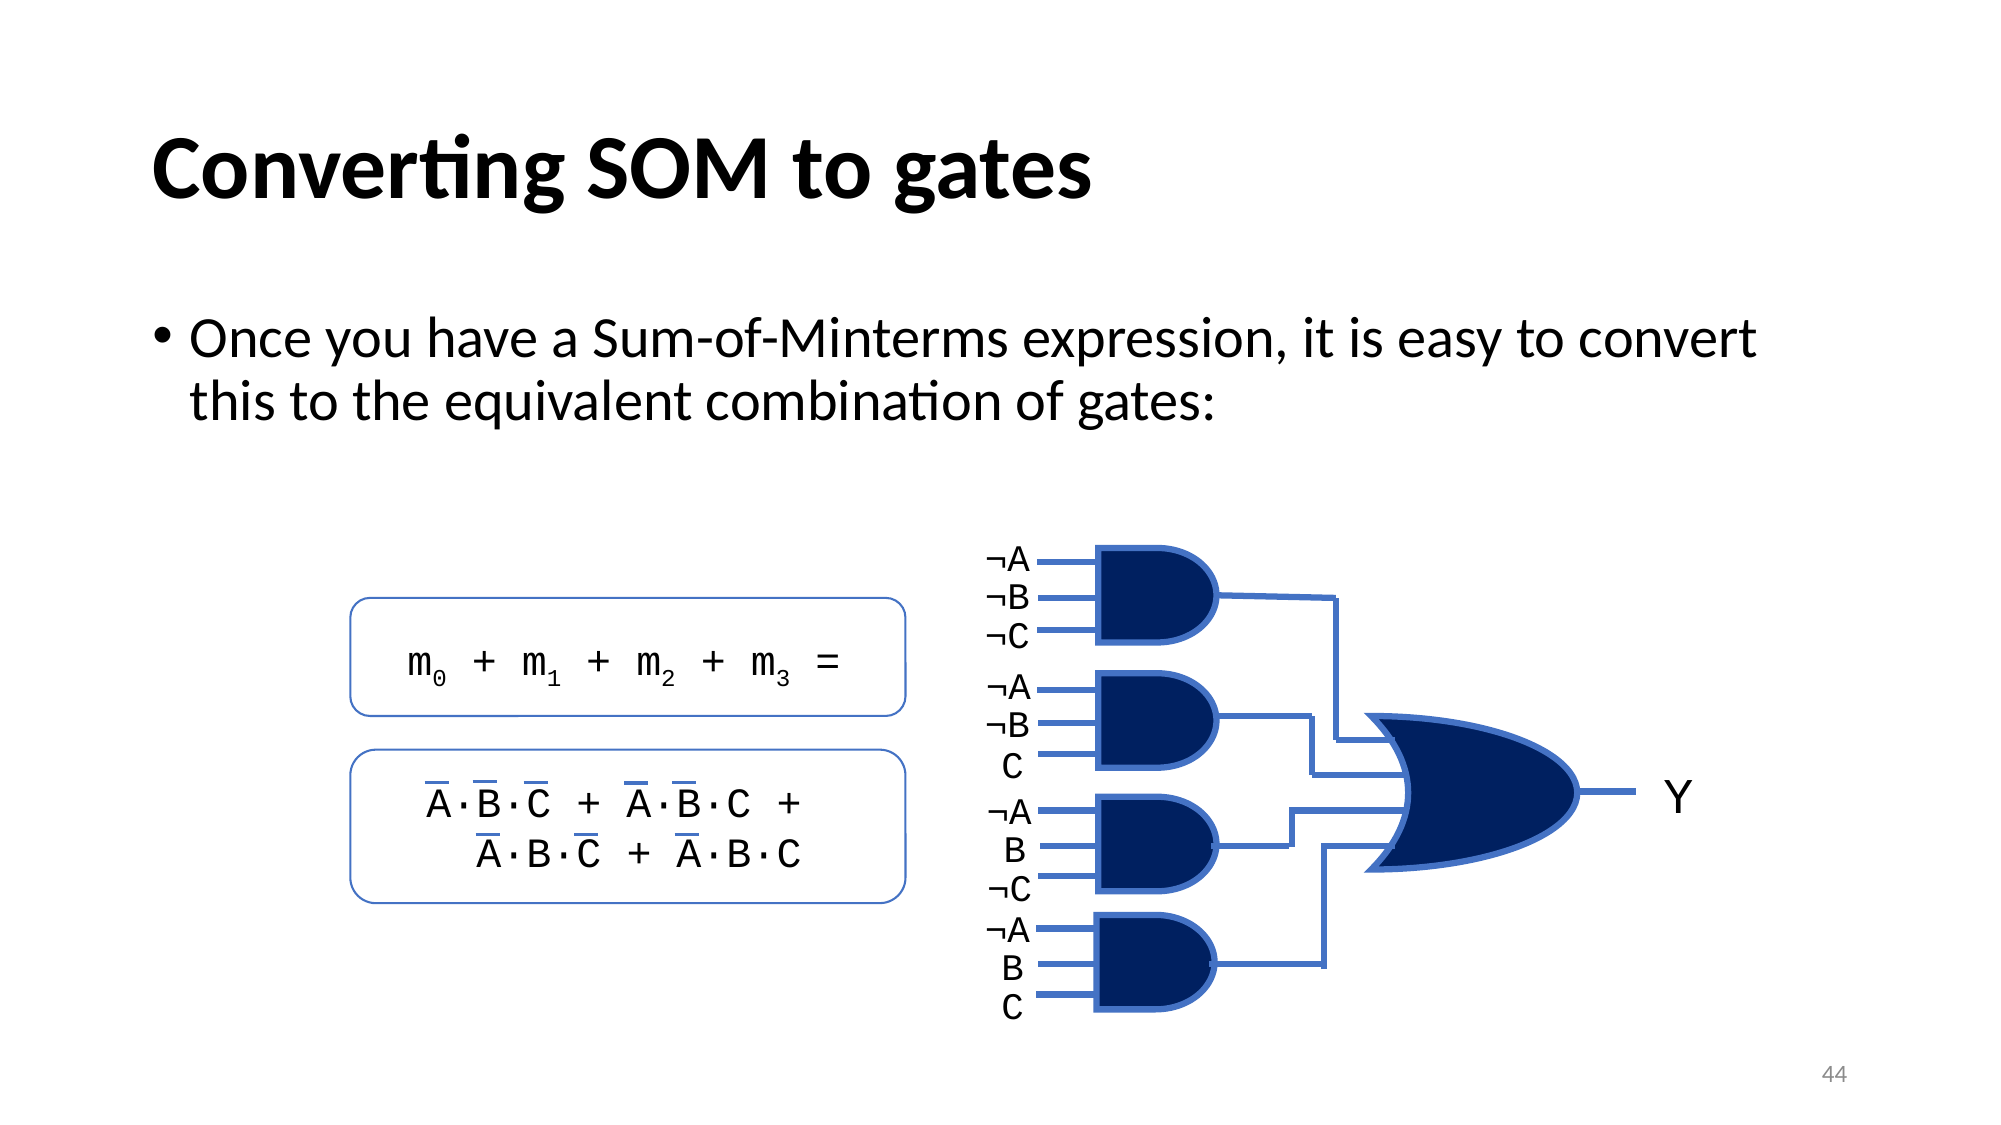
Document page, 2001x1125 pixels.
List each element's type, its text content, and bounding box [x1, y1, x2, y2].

text_box B [988, 817, 1041, 856]
text_box ¬B [969, 692, 1045, 753]
text_box ¬A [969, 527, 1045, 564]
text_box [350, 597, 906, 716]
text_box ¬A [971, 779, 1047, 840]
title Converting SOM to gates [137, 59, 1863, 278]
text_box C [986, 733, 1039, 779]
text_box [350, 749, 906, 936]
text_box ¬A [969, 897, 1045, 958]
text_box ¬C [972, 856, 1047, 916]
text_box ¬A [971, 654, 1046, 715]
text_box Y [1648, 756, 1709, 831]
text_box [1368, 714, 1579, 871]
text_box B [986, 935, 1039, 974]
list Once you have a Sum-of-Minterms expression, it is easy to convert this to the equivalent combination of gates: [137, 299, 1863, 1014]
slide_number 44 [1412, 1042, 1863, 1103]
text_box [1097, 546, 1218, 644]
text_box [1097, 672, 1218, 769]
text_box ¬B [969, 564, 1045, 603]
text_box [1095, 913, 1216, 1011]
text_box C [986, 974, 1039, 1035]
text_box ¬C [969, 603, 1045, 664]
text_box [1097, 795, 1218, 893]
